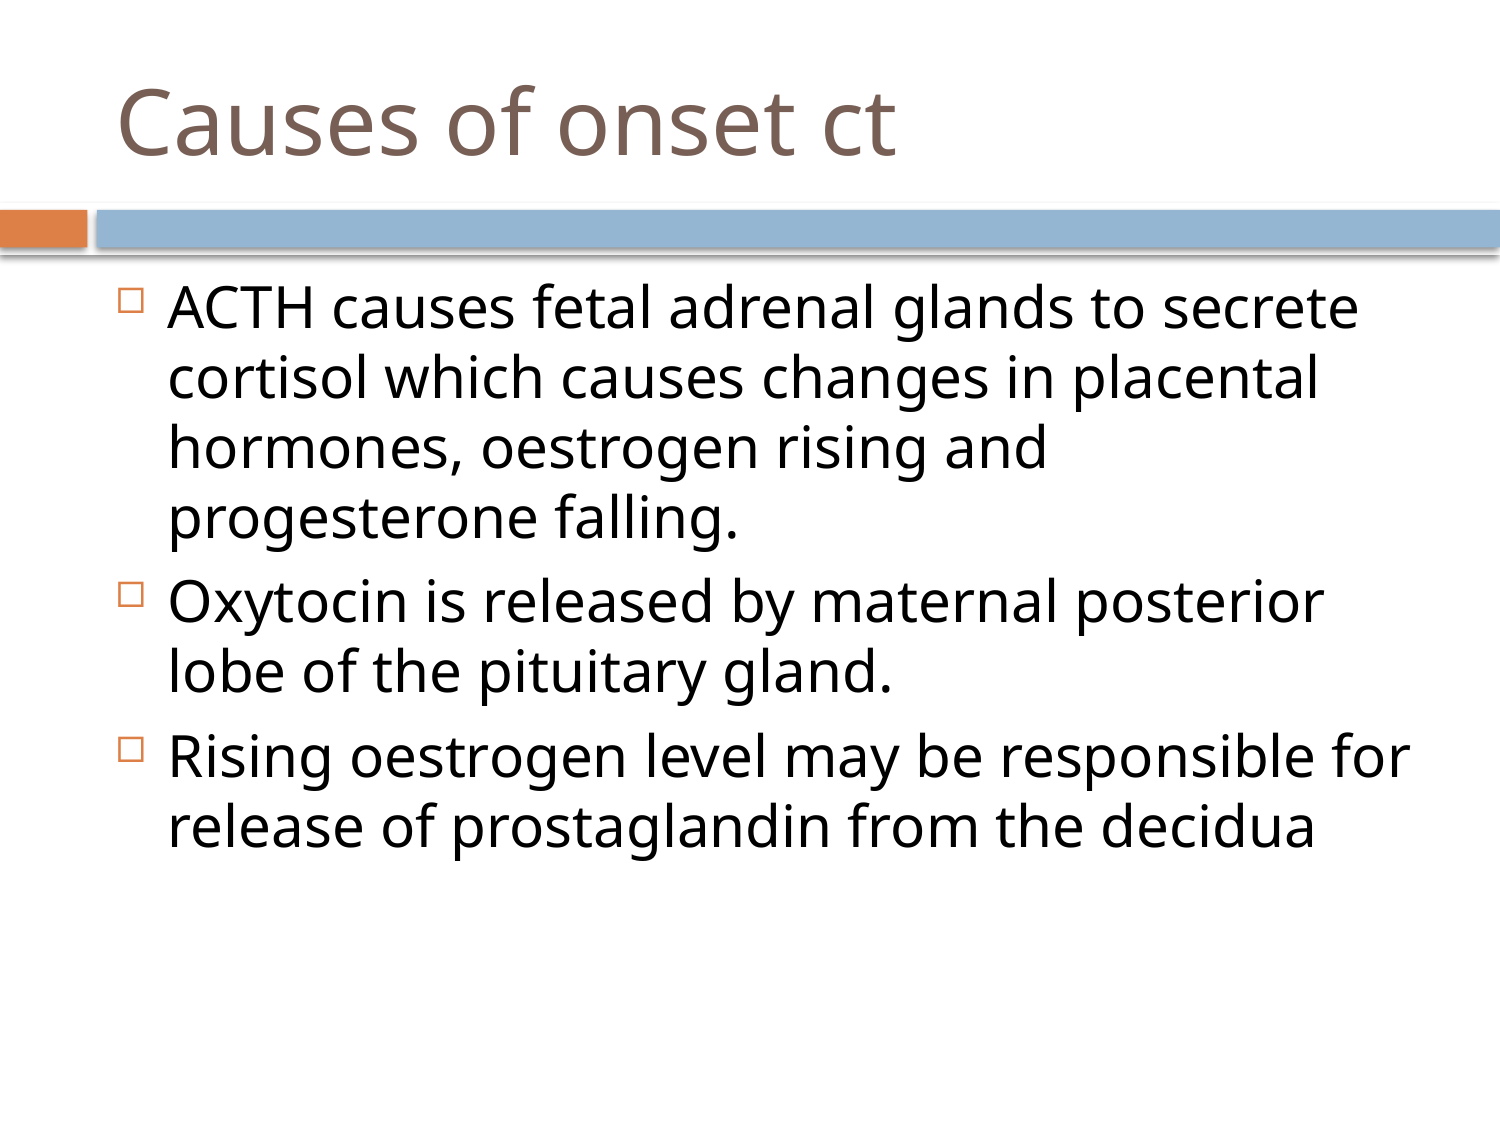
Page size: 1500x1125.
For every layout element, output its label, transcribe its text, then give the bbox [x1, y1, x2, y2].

title Causes of onset ct [100, 37, 1439, 201]
list ACTH causes fetal adrenal glands to secrete cortisol which causes changes in placental hormones, oestrogen rising and progesterone falling. Oxytocin is released by maternal posterior lobe of the pituitary gland. Rising oestrogen level may be responsible for release of prostaglandin from the decidua [100, 262, 1439, 1001]
